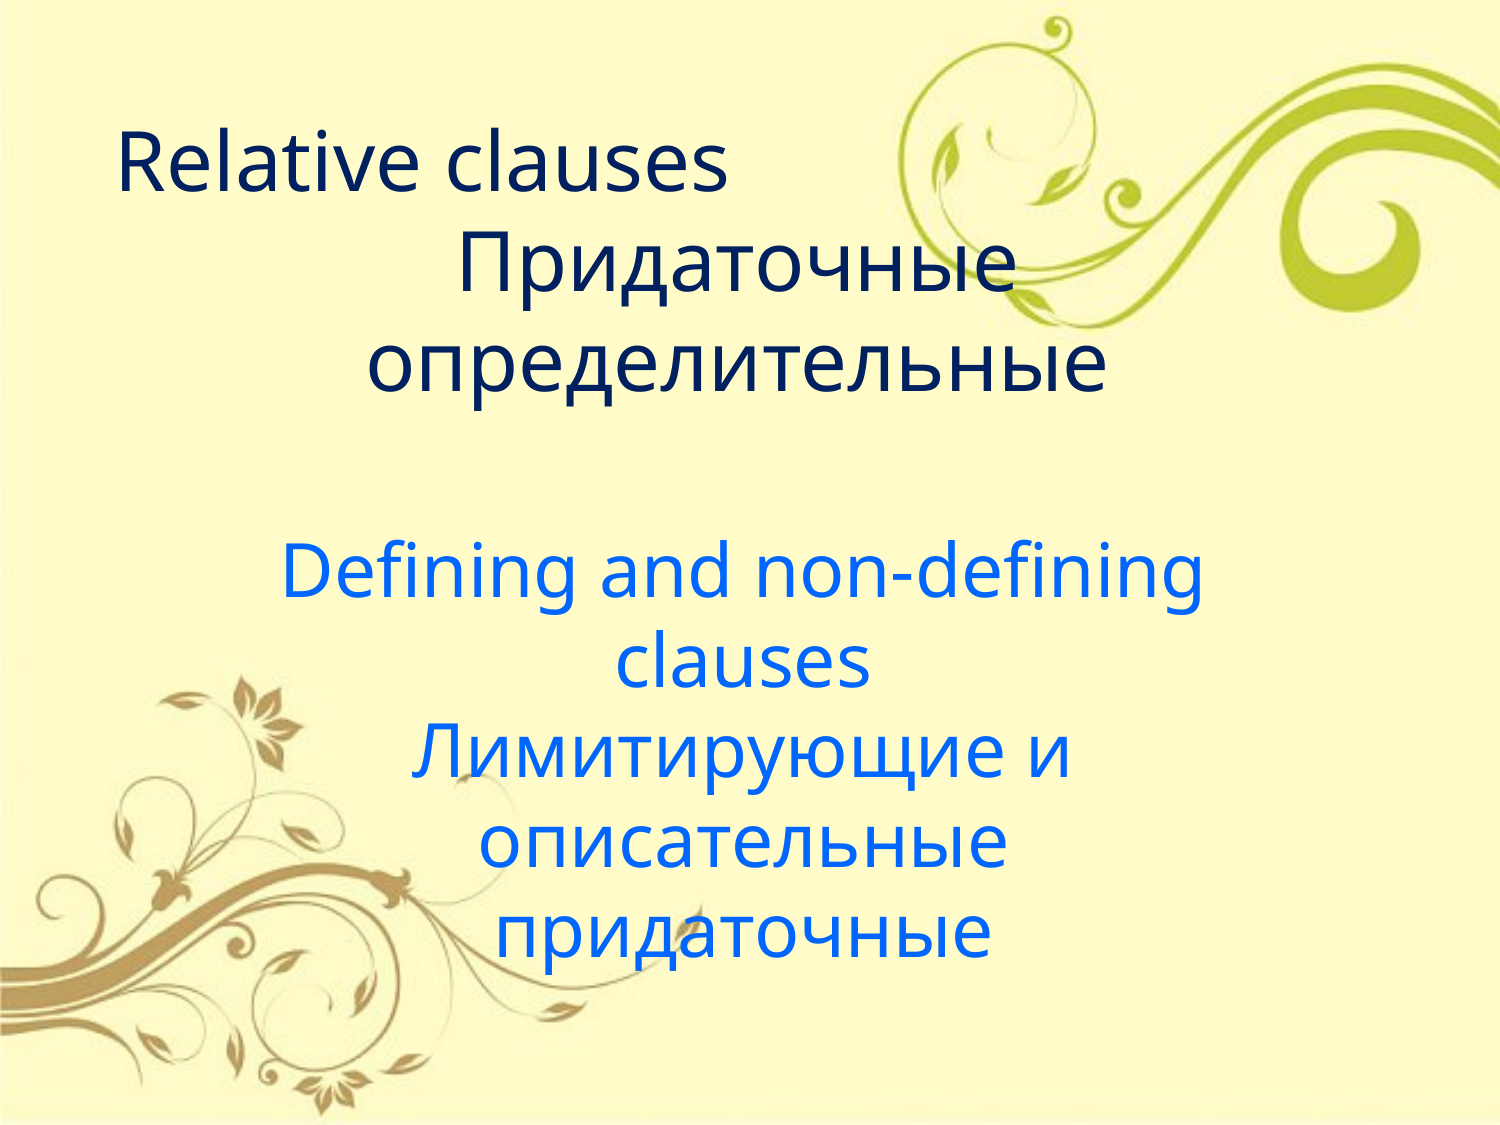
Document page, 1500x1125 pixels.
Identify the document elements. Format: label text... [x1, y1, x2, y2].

text_box Defining and non-defining clauses Лимитирующие и описательные придаточные [218, 515, 1269, 803]
picture [0, 0, 1500, 1125]
text_box Relative clauses Придаточные определительные [100, 137, 1376, 379]
